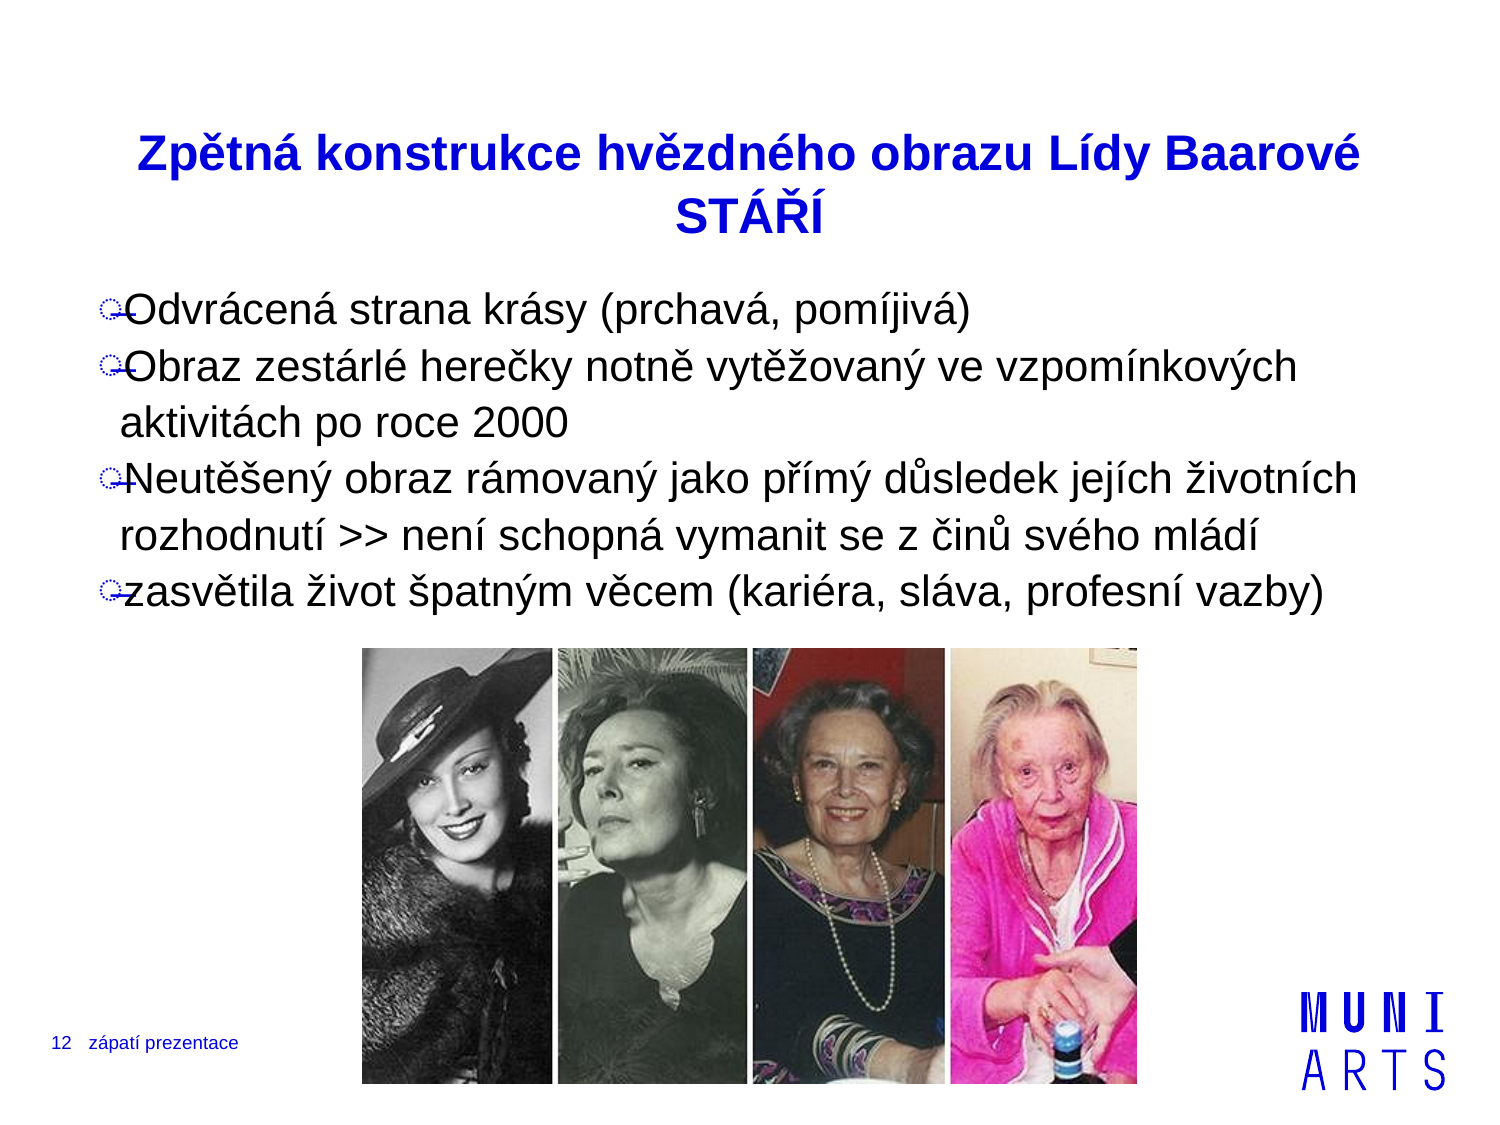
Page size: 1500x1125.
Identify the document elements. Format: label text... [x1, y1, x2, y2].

slide_number 12 [50, 1021, 82, 1063]
picture [362, 647, 1138, 1084]
list Odvrácená strana krásy (prchavá, pomíjivá) Obraz zestárlé herečky notně vytěžovaný ve vzpomínkových aktivitách po roce 2000 Neutěšený obraz rámovaný jako přímý důsledek jejích životních rozhodnutí >> není schopná vymanit se z činů svého mládí zasvětila život špatným věcem (kariéra, sláva, profesní vazby) [88, 277, 1412, 957]
footer zápatí prezentace [88, 1021, 357, 1063]
title Zpětná konstrukce hvězdného obrazu Lídy Baarové STÁŘÍ [88, 118, 1412, 193]
